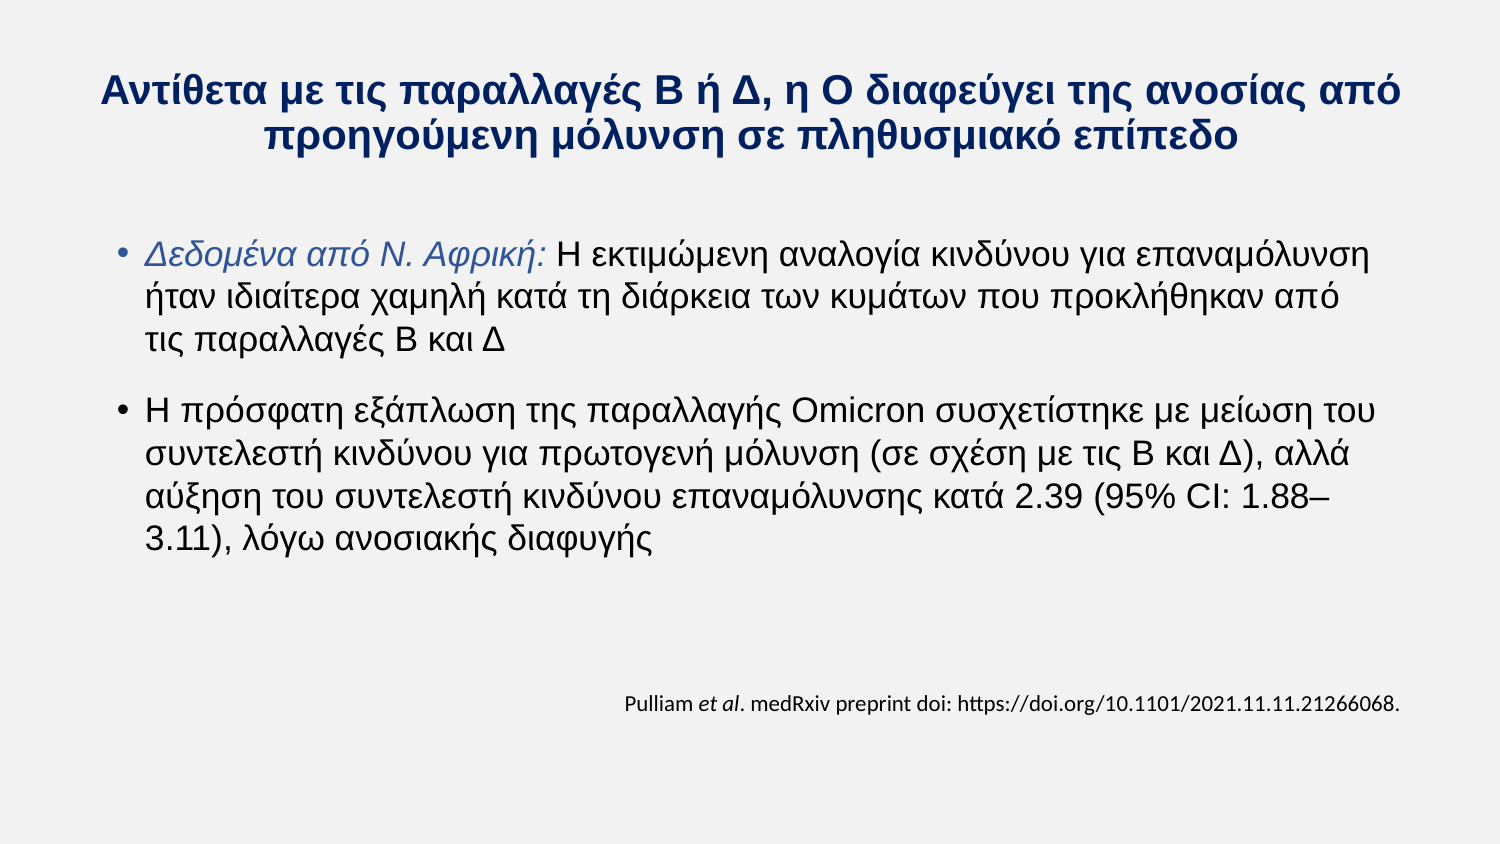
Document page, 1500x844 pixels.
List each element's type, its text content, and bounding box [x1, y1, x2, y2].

title Αντίθετα με τις παραλλαγές Β ή Δ, η Ο διαφεύγει της ανοσίας από προηγούμενη μόλυνση σε πληθυσμιακό επίπεδο [41, 57, 1461, 171]
text_box Pulliam et al. medRxiv preprint doi: https://doi.org/10.1101/2021.11.11.21266068. [432, 681, 1417, 724]
list Δεδομένα από Ν. Αφρική: Η εκτιμώμενη αναλογία κινδύνου για επαναμόλυνση ήταν ιδιαίτερα χαμηλή κατά τη διάρκεια των κυμάτων που προκλήθηκαν από τις παραλλαγές Β και Δ Η πρόσφατη εξάπλωση της παραλλαγής Omicron συσχετίστηκε με μείωση του συντελεστή κινδύνου για πρωτογενή μόλυνση (σε σχέση με τις Β και Δ), αλλά αύξηση του συντελεστή κινδύνου επαναμόλυνσης κατά 2.39 (95% CI: 1.88–3.11), λόγω ανοσιακής διαφυγής [101, 223, 1396, 707]
